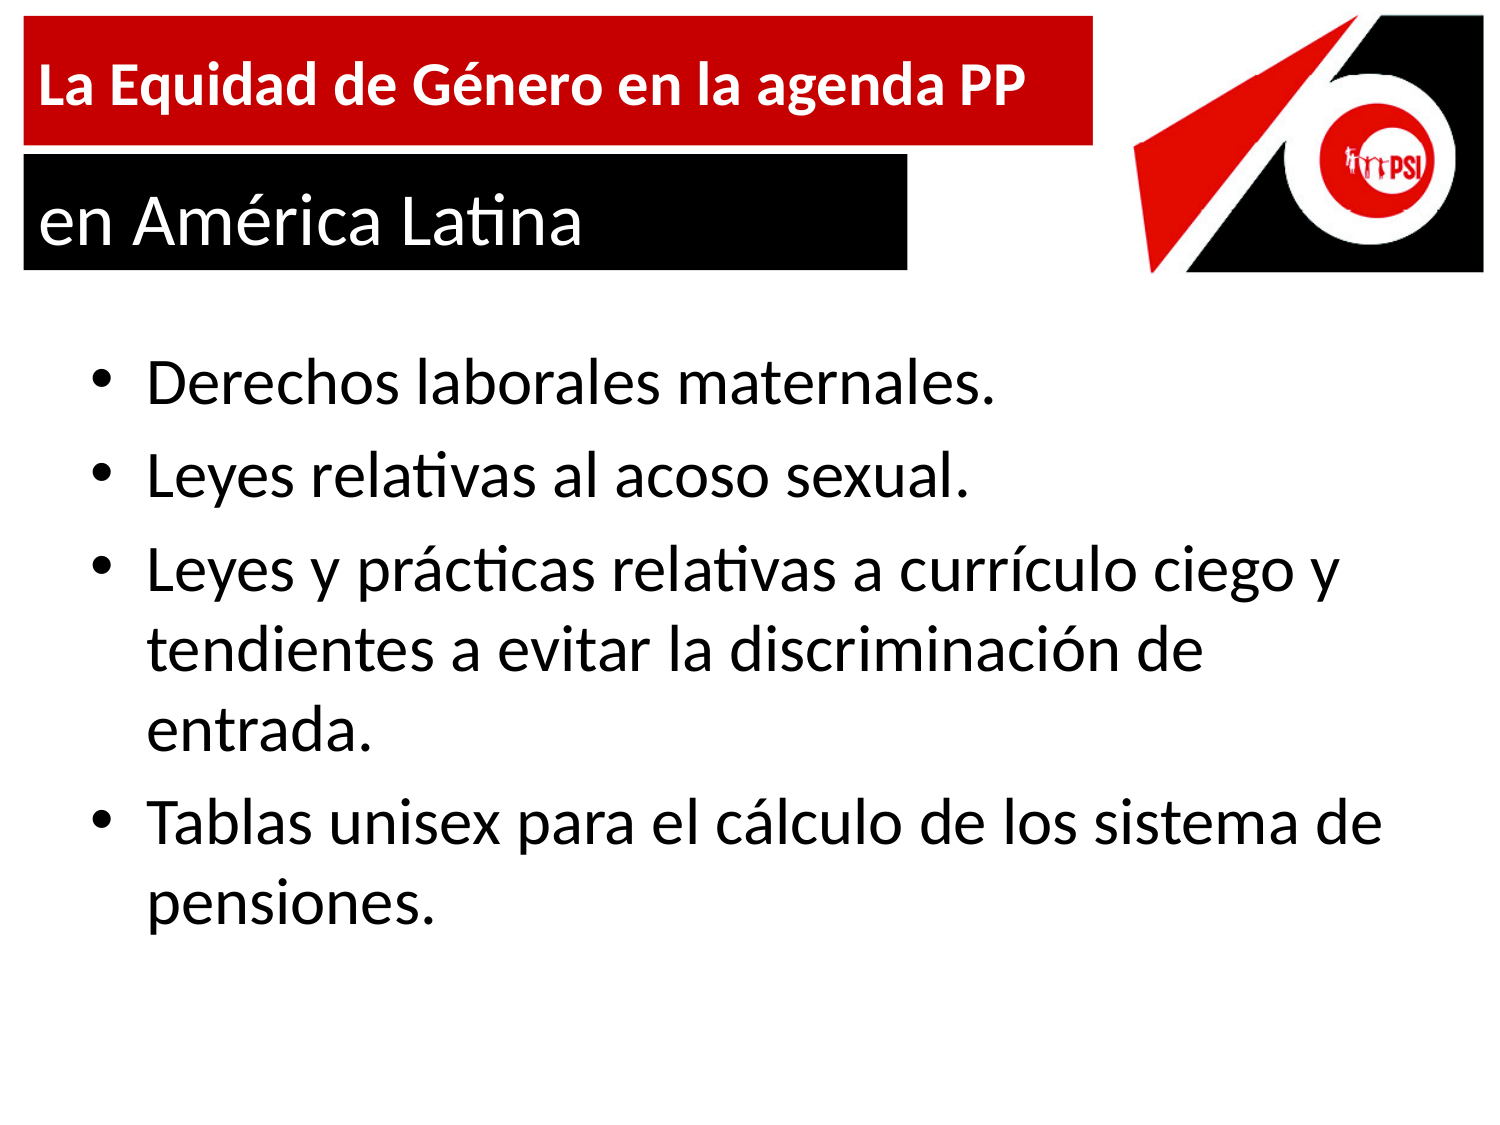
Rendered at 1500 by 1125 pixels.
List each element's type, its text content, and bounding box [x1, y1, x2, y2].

picture [1092, 11, 1485, 275]
title La Equidad de Género en la agenda PP [23, 15, 1088, 146]
list Derechos laborales maternales. Leyes relativas al acoso sexual. Leyes y prácticas relativas a currículo ciego y tendientes a evitar la discriminación de entrada. Tablas unisex para el cálculo de los sistema de pensiones. [75, 329, 1425, 1073]
text_box en América Latina [23, 154, 908, 271]
